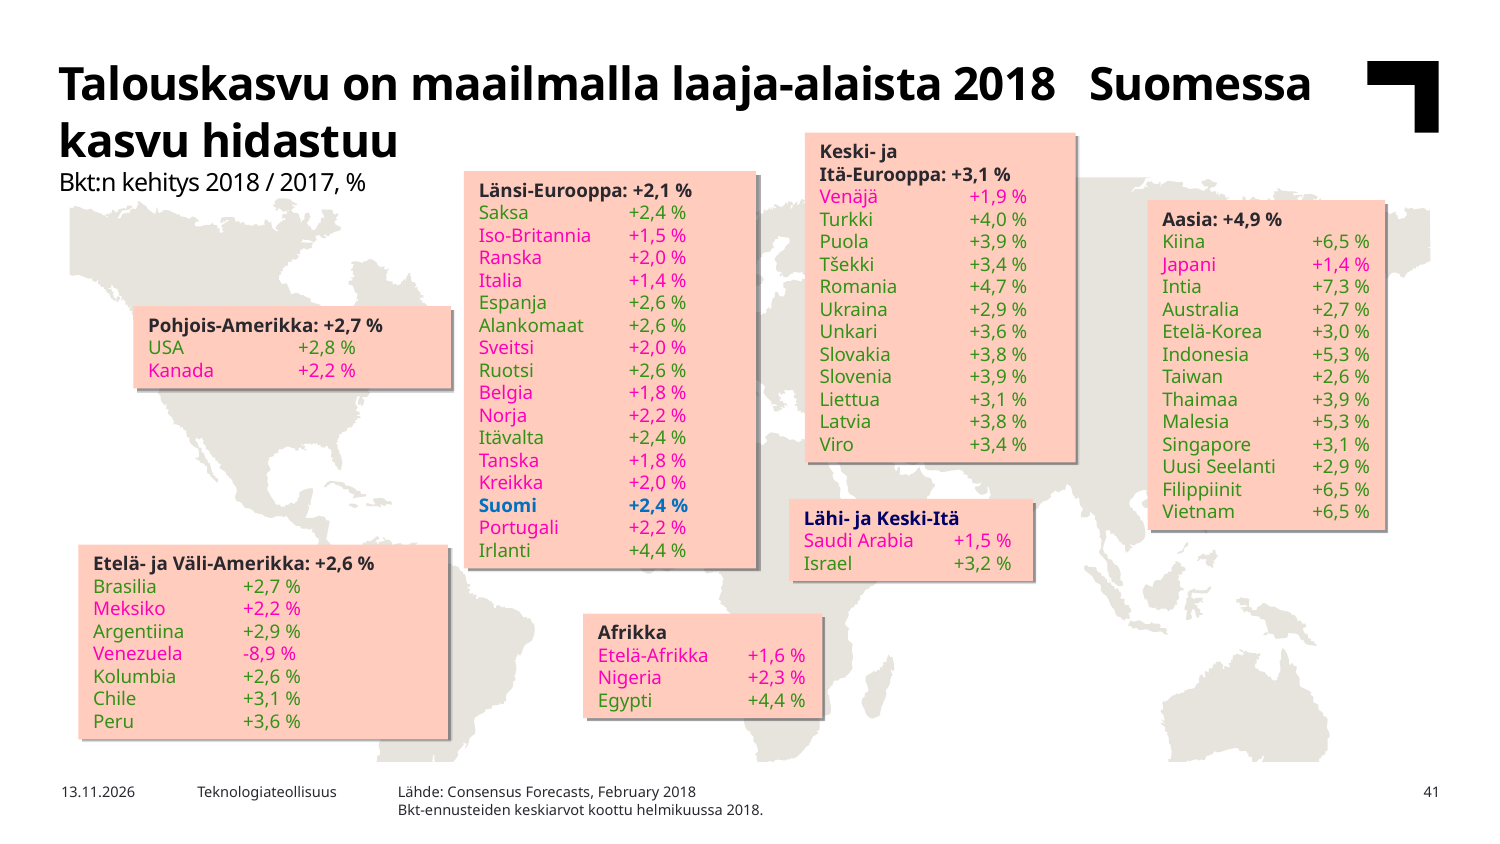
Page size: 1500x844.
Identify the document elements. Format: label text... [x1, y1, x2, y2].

list Talouskasvu on maailmalla laaja-alaista 2018 Suomessa kasvu hidastuu Bkt:n kehitys 2018 / 2017, % [41, 46, 1353, 153]
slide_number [46, 775, 182, 803]
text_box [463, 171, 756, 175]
text_box Keski- ja Itä-Eurooppa: +3,1 % Venäjä +1,9 % Turkki +4,0 % Puola +3,9 % Tšekki +3,4 % Romania +4,7 % Ukraina +2,9 % Unkari +3,6 % Slovakia +3,8 % Slovenia +3,9 % Liettua +3,1 % Latvia +3,8 % Viro +3,4 % [804, 132, 1076, 175]
slide_number 41 [1313, 775, 1456, 803]
footer Teknologiateollisuus [182, 775, 382, 803]
list Lähde: Consensus Forecasts, February 2018 Bkt-ennusteiden keskiarvot koottu helmikuussa 2018. [382, 775, 963, 808]
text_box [69, 177, 1431, 763]
